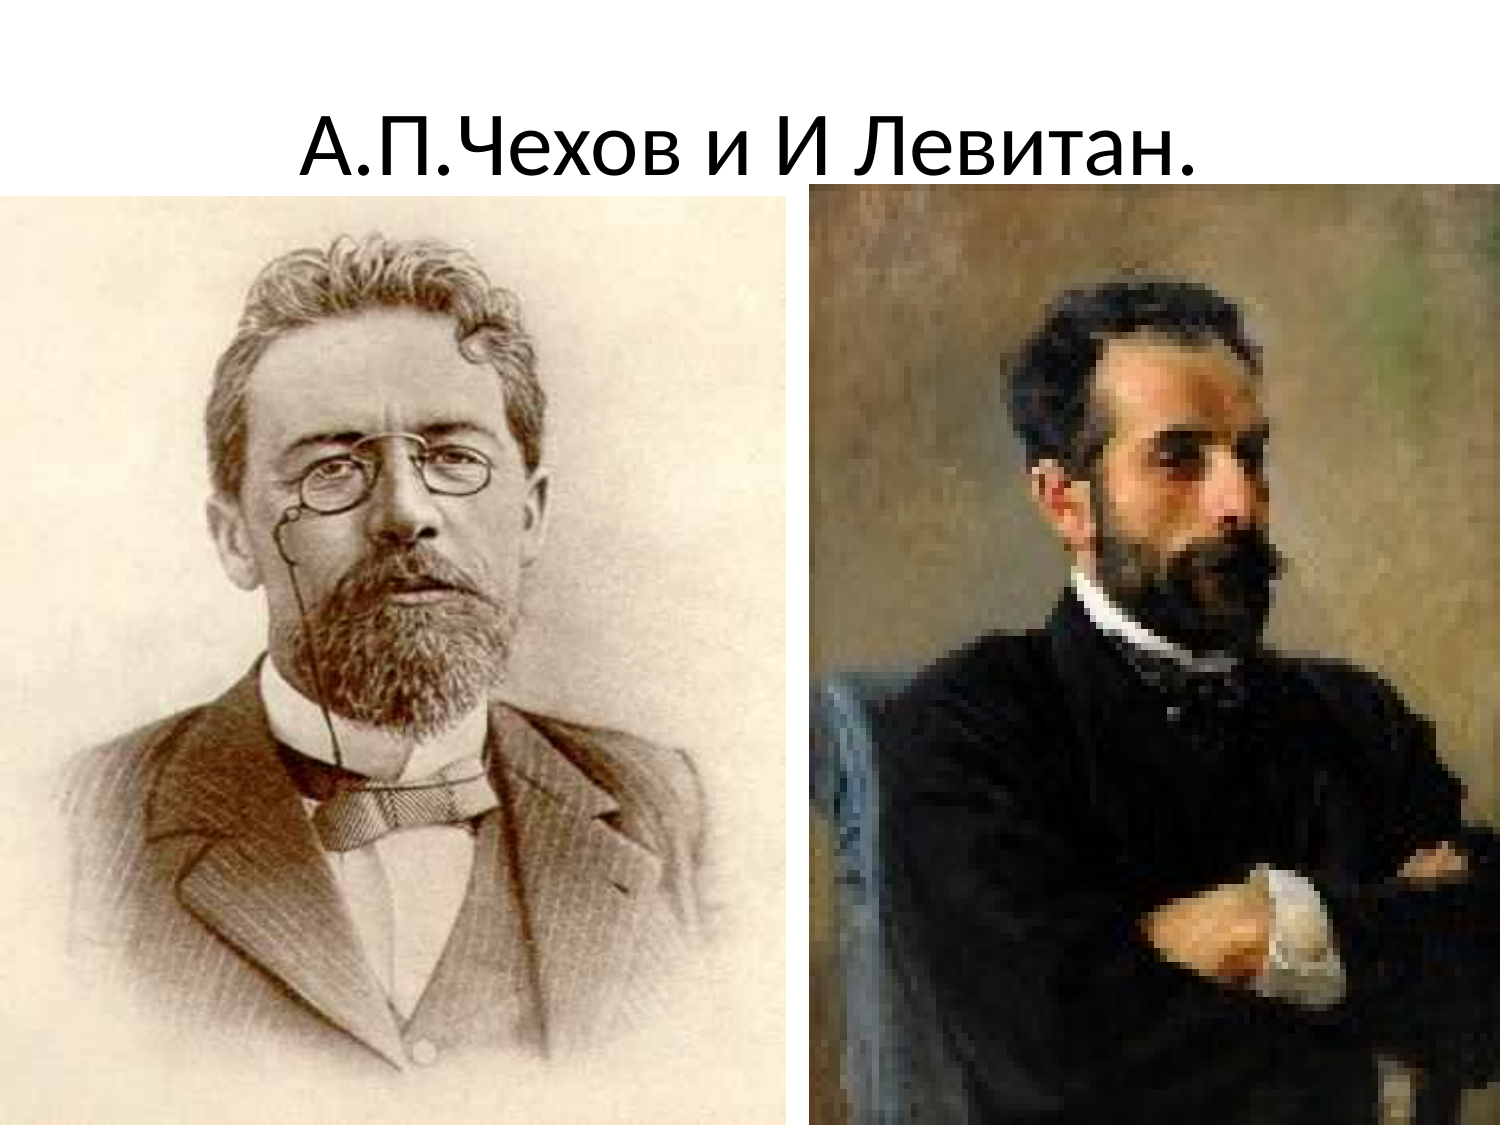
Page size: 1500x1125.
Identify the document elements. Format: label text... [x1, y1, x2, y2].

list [808, 184, 1500, 1125]
title А.П.Чехов и И Левитан. [74, 44, 1426, 233]
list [0, 196, 786, 1125]
